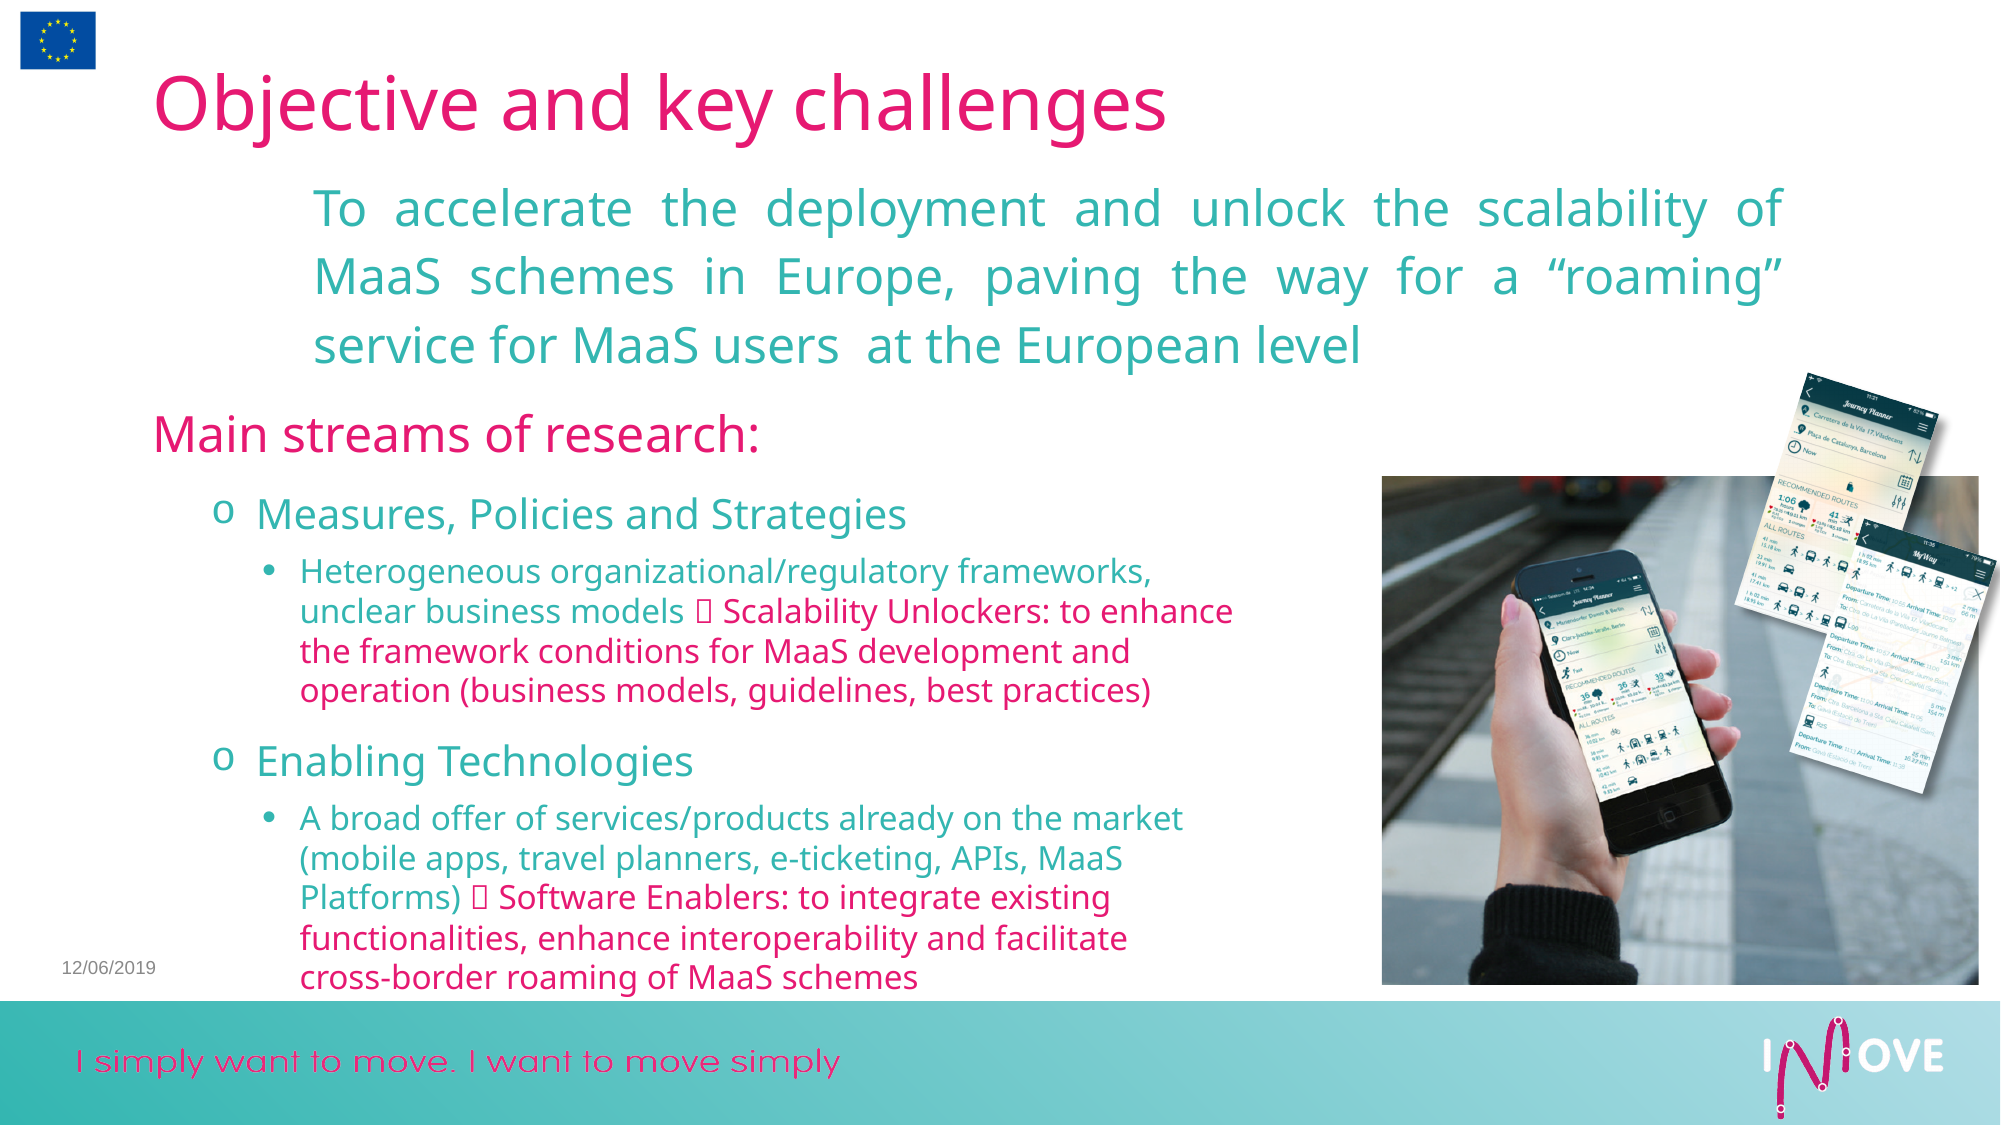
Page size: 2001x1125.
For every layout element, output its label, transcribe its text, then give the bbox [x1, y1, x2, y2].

title Objective and key challenges [137, 59, 1863, 153]
picture [78, 1048, 840, 1079]
picture [1381, 373, 1996, 986]
list To accelerate the deployment and unlock the scalability of MaaS schemes in Europe, paving the way for a “roaming” service for MaaS users at the European level Main streams of research: Measures, Policies and Strategies Heterogeneous organizational/regulatory frameworks, unclear business models  Scalability Unlockers: to enhance the framework conditions for MaaS development and operation (business models, guidelines, best practices) Enabling Technologies A broad offer of services/products already on the market (mobile apps, travel planners, e-ticketing, APIs, MaaS Platforms)  Software Enablers: to integrate existing functionalities, enhance interoperability and facilitate cross-border roaming of MaaS schemes [137, 160, 1799, 1022]
picture [19, 10, 97, 71]
picture [1759, 1013, 1945, 1120]
